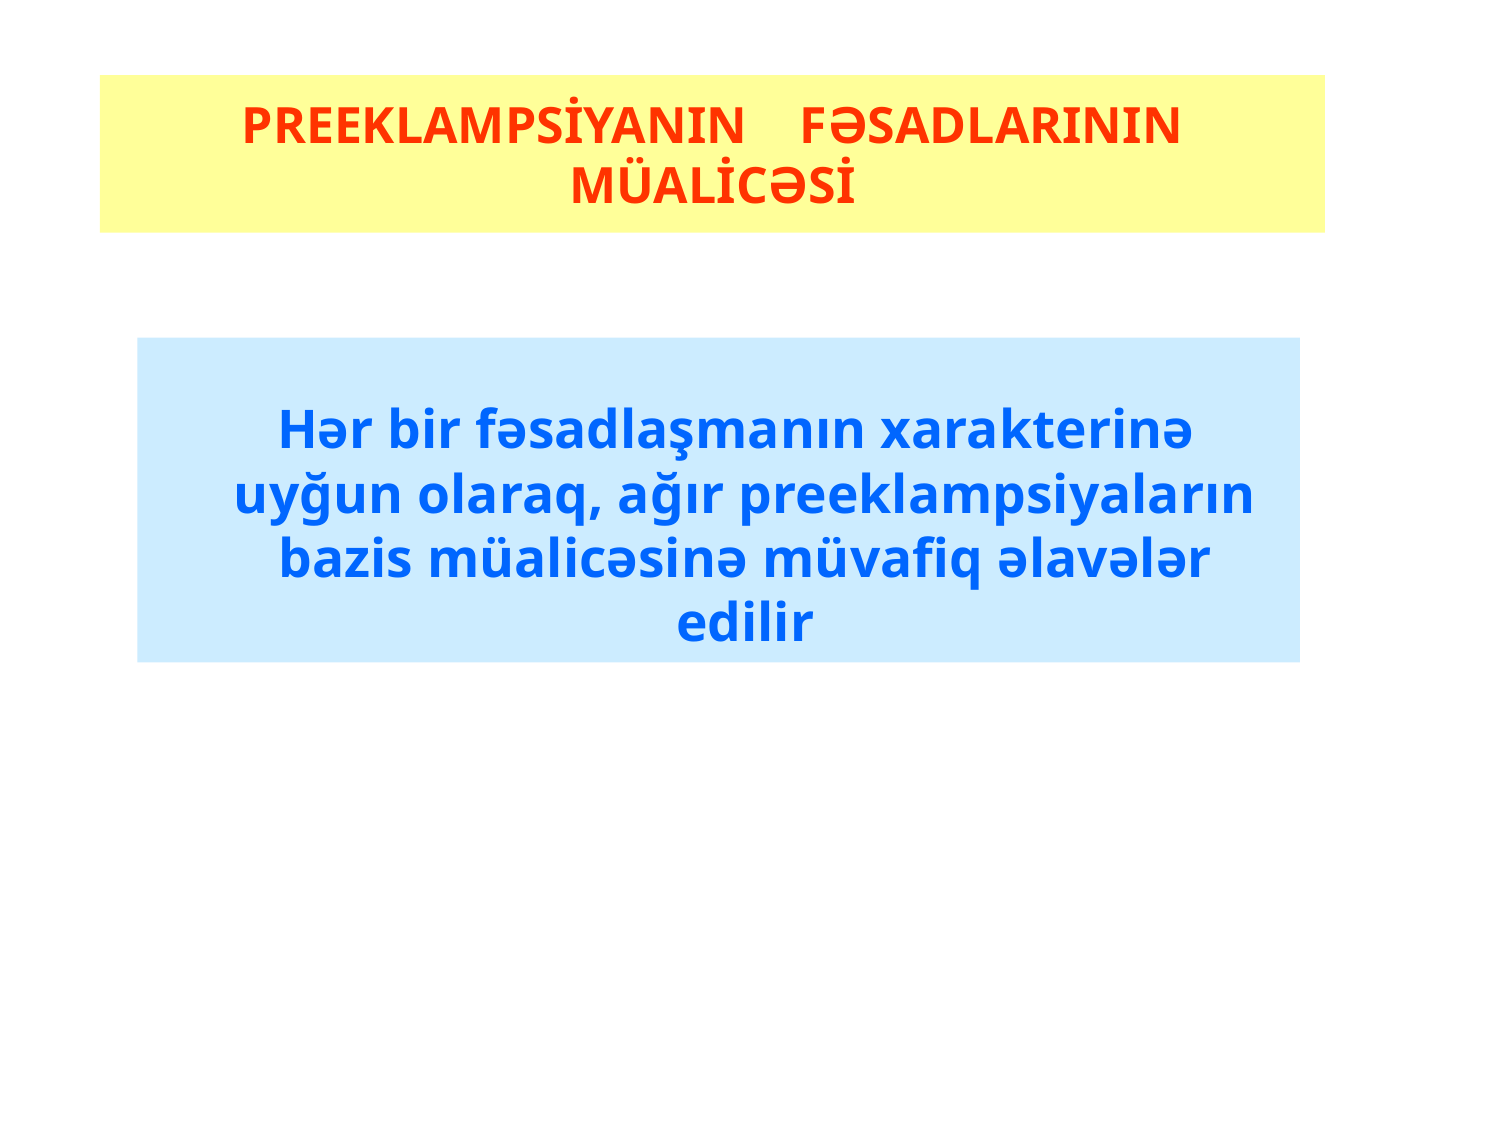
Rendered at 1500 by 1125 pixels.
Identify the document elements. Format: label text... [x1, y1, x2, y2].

list Hər bir fəsadlaşmanın xarakterinə uyğun olaraq, ağır preeklampsiyaların bazis müalicəsinə müvafiq əlavələr edilir [137, 337, 1300, 663]
title PREEKLAMPSİYANIN FƏSADLARININ MÜALİCƏSİ [99, 75, 1325, 233]
